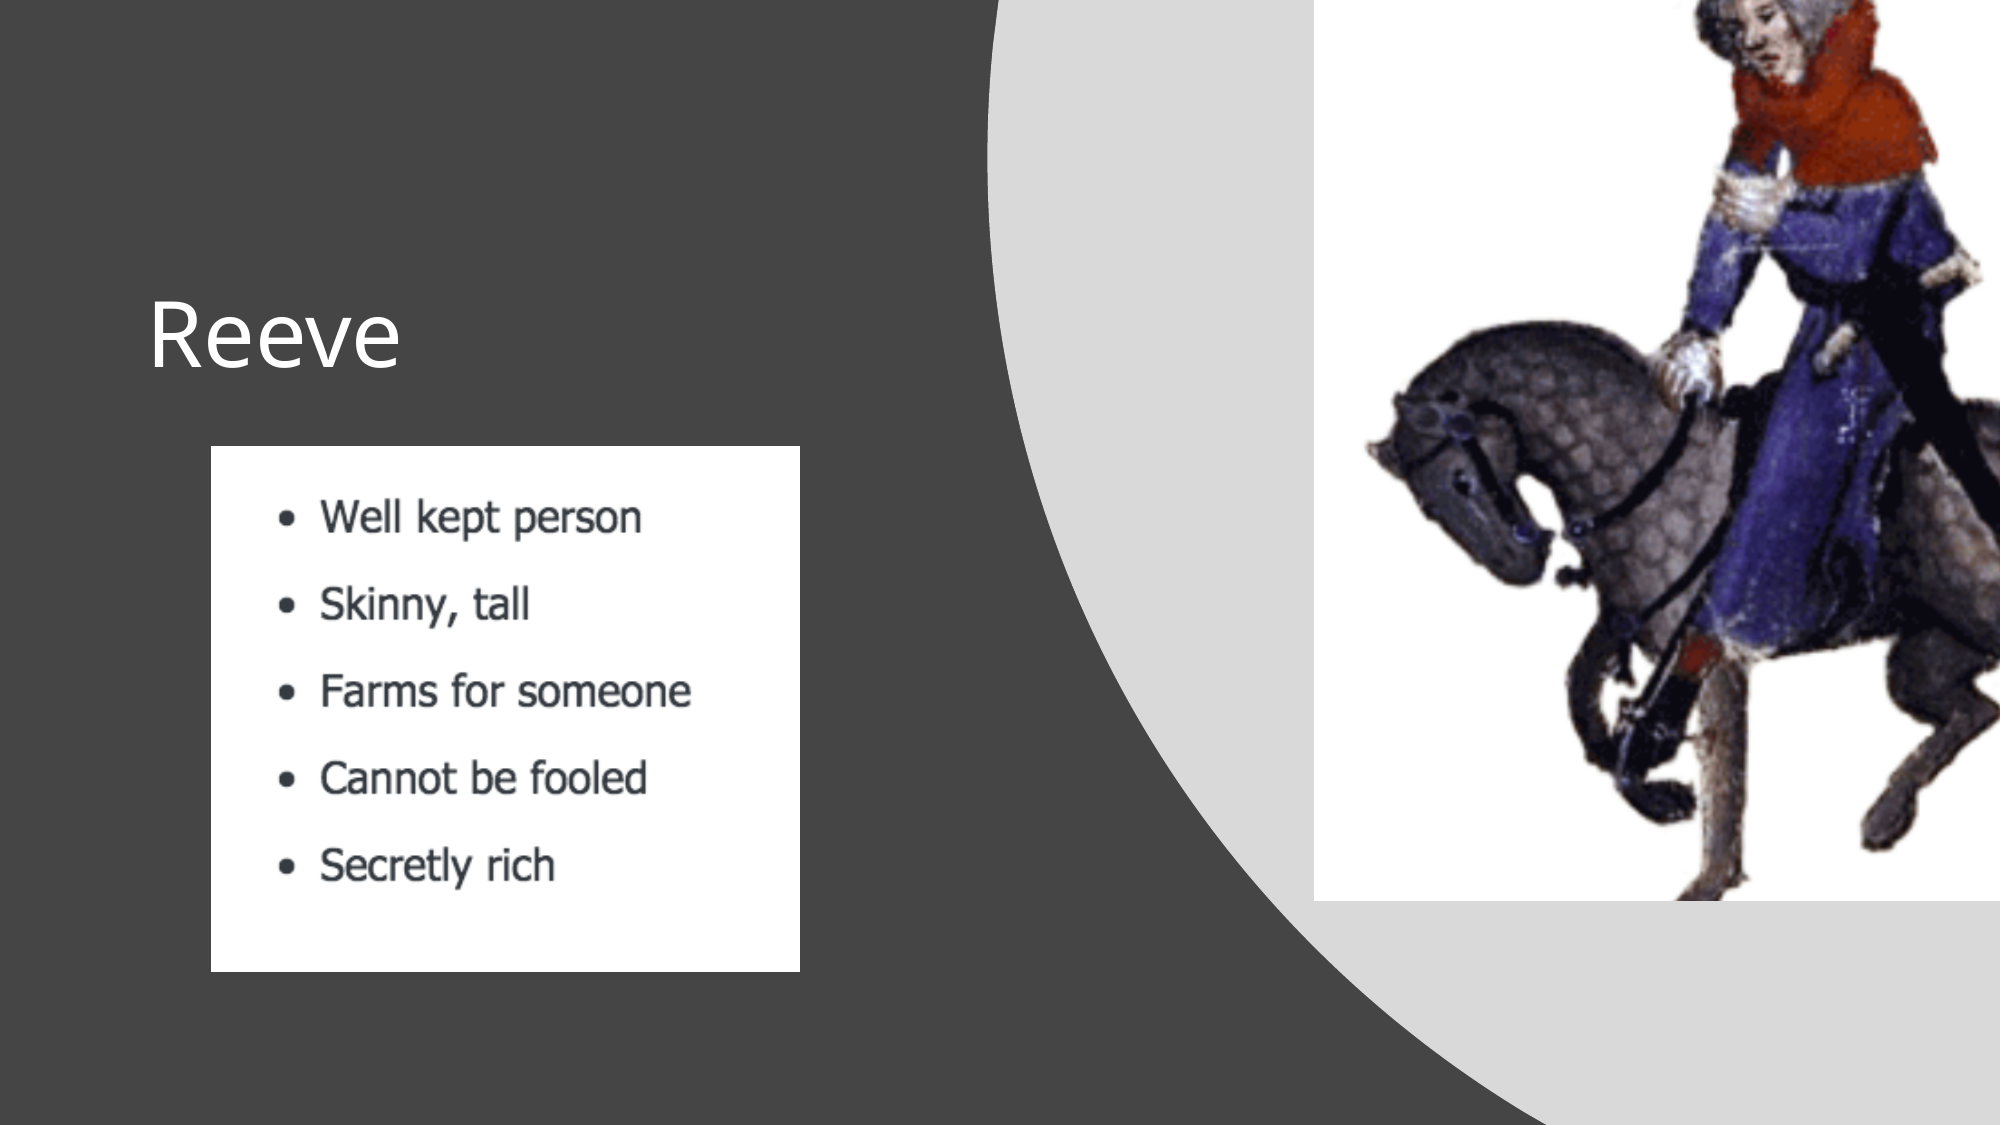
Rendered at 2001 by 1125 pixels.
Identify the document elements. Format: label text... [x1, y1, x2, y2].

title Reeve [131, 229, 953, 447]
picture [1314, 0, 2000, 901]
picture [211, 446, 800, 972]
text_box [986, 0, 2000, 1125]
